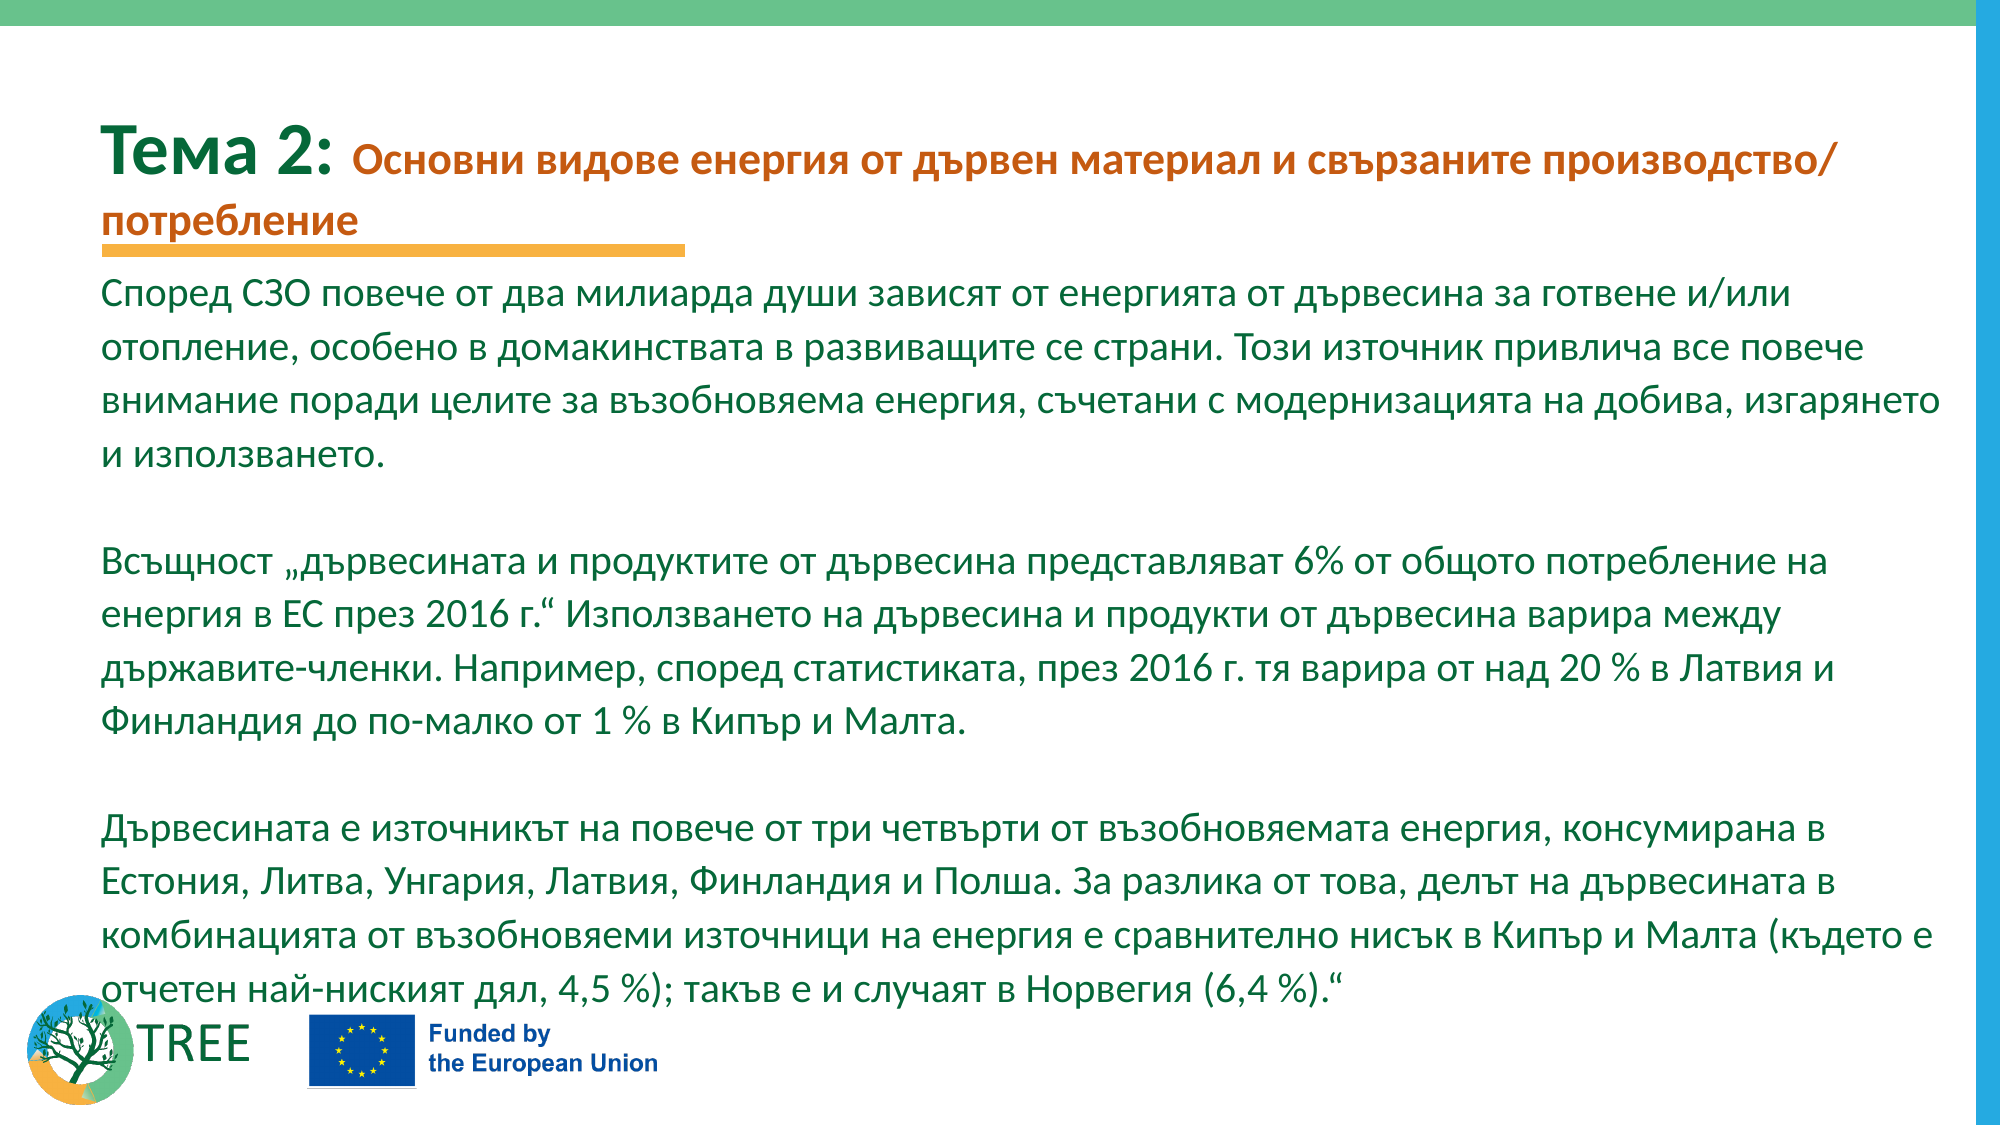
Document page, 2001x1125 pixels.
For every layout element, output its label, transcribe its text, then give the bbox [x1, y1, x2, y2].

text_box Според СЗО повече от два милиарда души зависят от енергията от дървесина за готвене и/или отопление, особено в домакинствата в развиващите се страни. Този източник привлича все повече внимание поради целите за възобновяема енергия, съчетани с модернизацията на добива, изгарянето и използването. Всъщност „дървесината и продуктите от дървесина представляват 6% от общото потребление на енергия в ЕС през 2016 г.“ Използването на дървесина и продукти от дървесина варира между държавите-членки. Например, според статистиката, през 2016 г. тя варира от над 20 % в Латвия и Финландия до по-малко от 1 % в Кипър и Малта. Дървесината е източникът на повече от три четвърти от възобновяемата енергия, консумирана в Естония, Литва, Унгария, Латвия, Финландия и Полша. За разлика от това, делът на дървесината в комбинацията от възобновяеми източници на енергия е сравнително нисък в Кипър и Малта (където е отчетен най-ниският дял, 4,5 %); такъв е и случаят в Норвегия (6,4 %).“ [85, 253, 1976, 1018]
text_box Тема 2: Основни видове енергия от дървен материал и свързаните производство/ потребление [85, 92, 1976, 253]
text_box [0, 0, 1976, 25]
text_box [1976, 0, 2000, 1125]
picture [304, 1010, 684, 1091]
picture [26, 995, 249, 1106]
text_box [103, 245, 684, 256]
